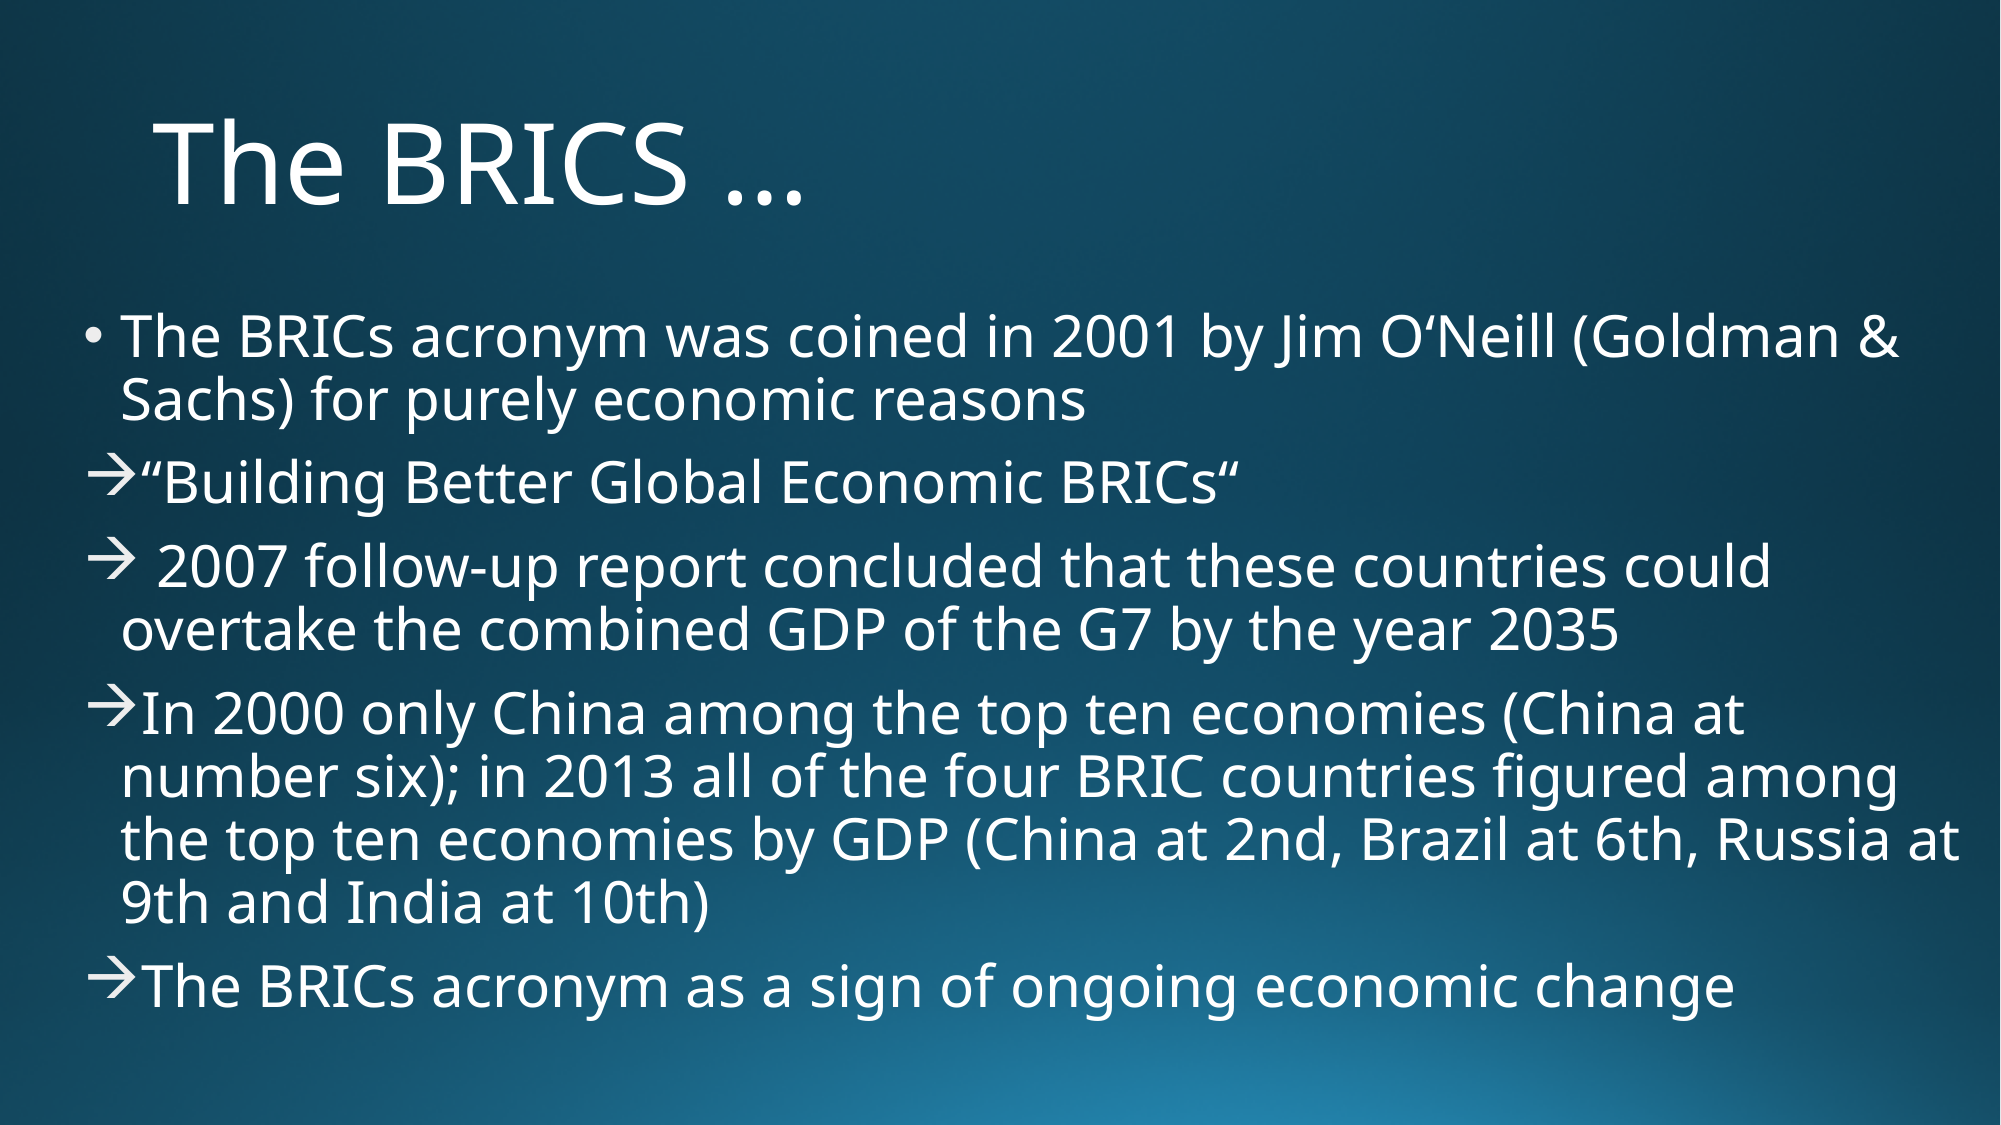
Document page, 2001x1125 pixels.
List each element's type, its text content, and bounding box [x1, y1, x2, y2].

title The BRICS … [137, 59, 1863, 278]
picture [0, 0, 2001, 1125]
list The BRICs acronym was coined in 2001 by Jim O‘Neill (Goldman & Sachs) for purely economic reasons “Building Better Global Economic BRICs“ 2007 follow-up report concluded that these countries could overtake the combined GDP of the G7 by the year 2035 In 2000 only China among the top ten economies (China at number six); in 2013 all of the four BRIC countries figured among the top ten economies by GDP (China at 2nd, Brazil at 6th, Russia at 9th and India at 10th) The BRICs acronym as a sign of ongoing economic change [68, 299, 1979, 1014]
